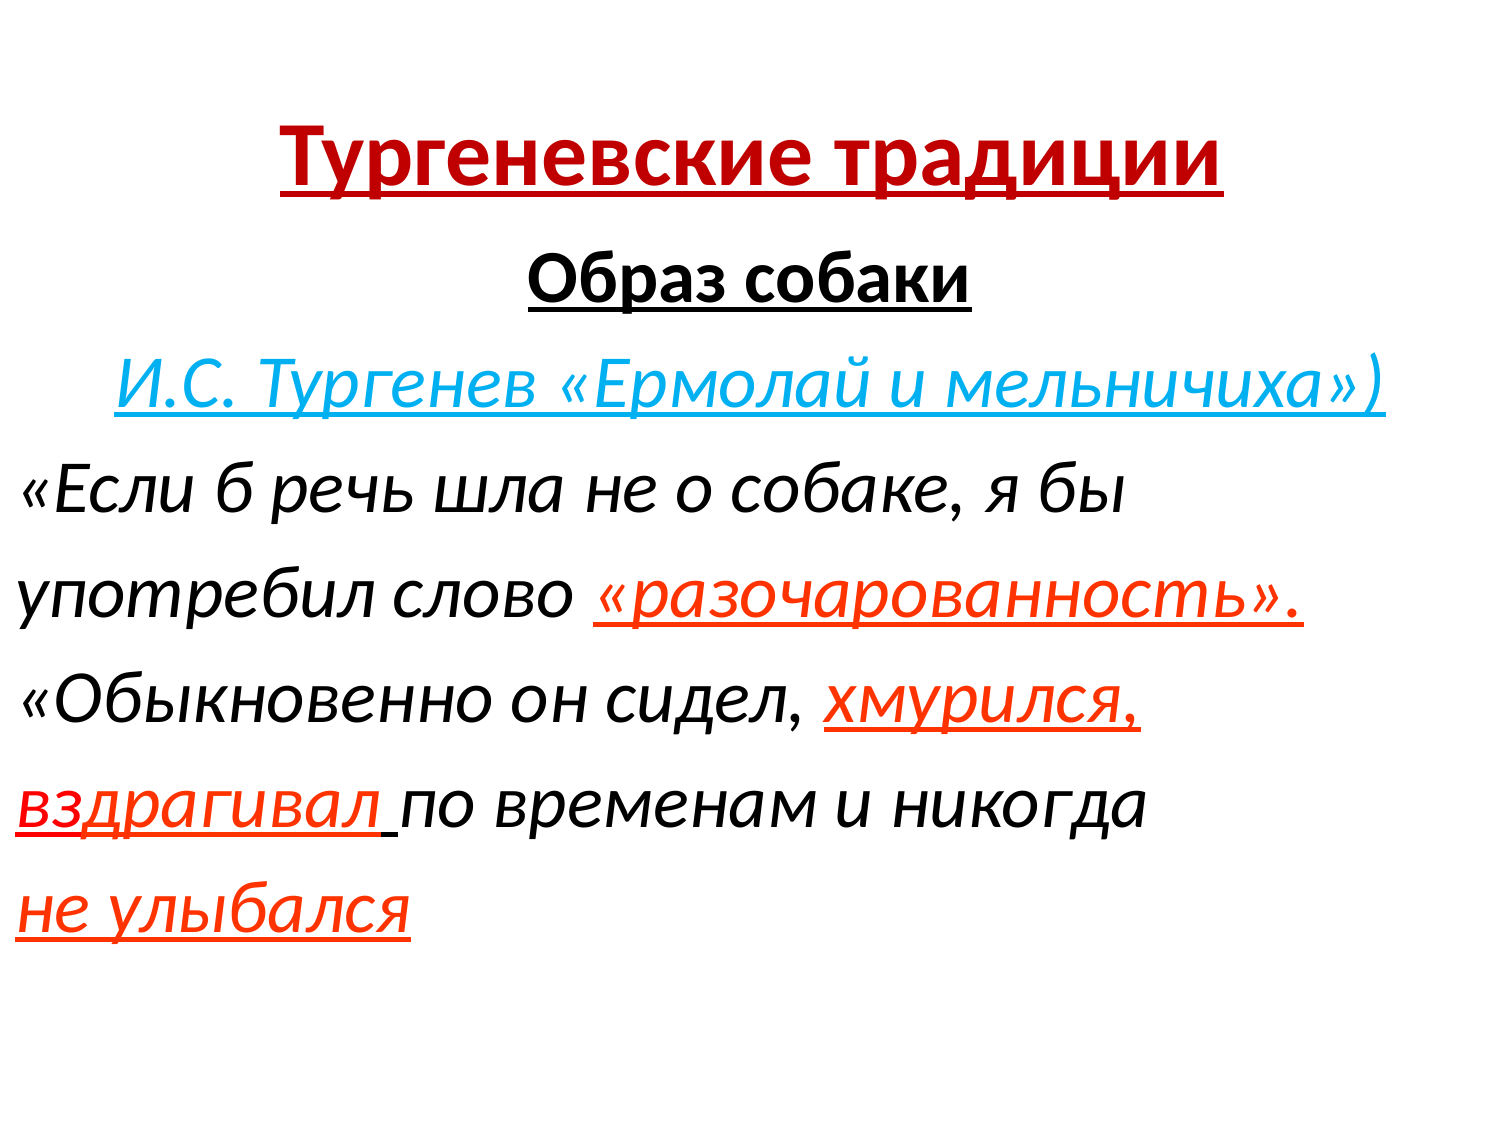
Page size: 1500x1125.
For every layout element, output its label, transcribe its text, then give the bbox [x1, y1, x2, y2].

title Тургеневские традиции [76, 54, 1428, 219]
list Образ собаки И.С. Тургенев «Ермолай и мельничиха») «Если б речь шла не о собаке, я бы употребил слово «разочарованность». «Обыкновенно он сидел, хмурился, вздрагивал по временам и никогда не улыбался [0, 219, 1500, 1125]
